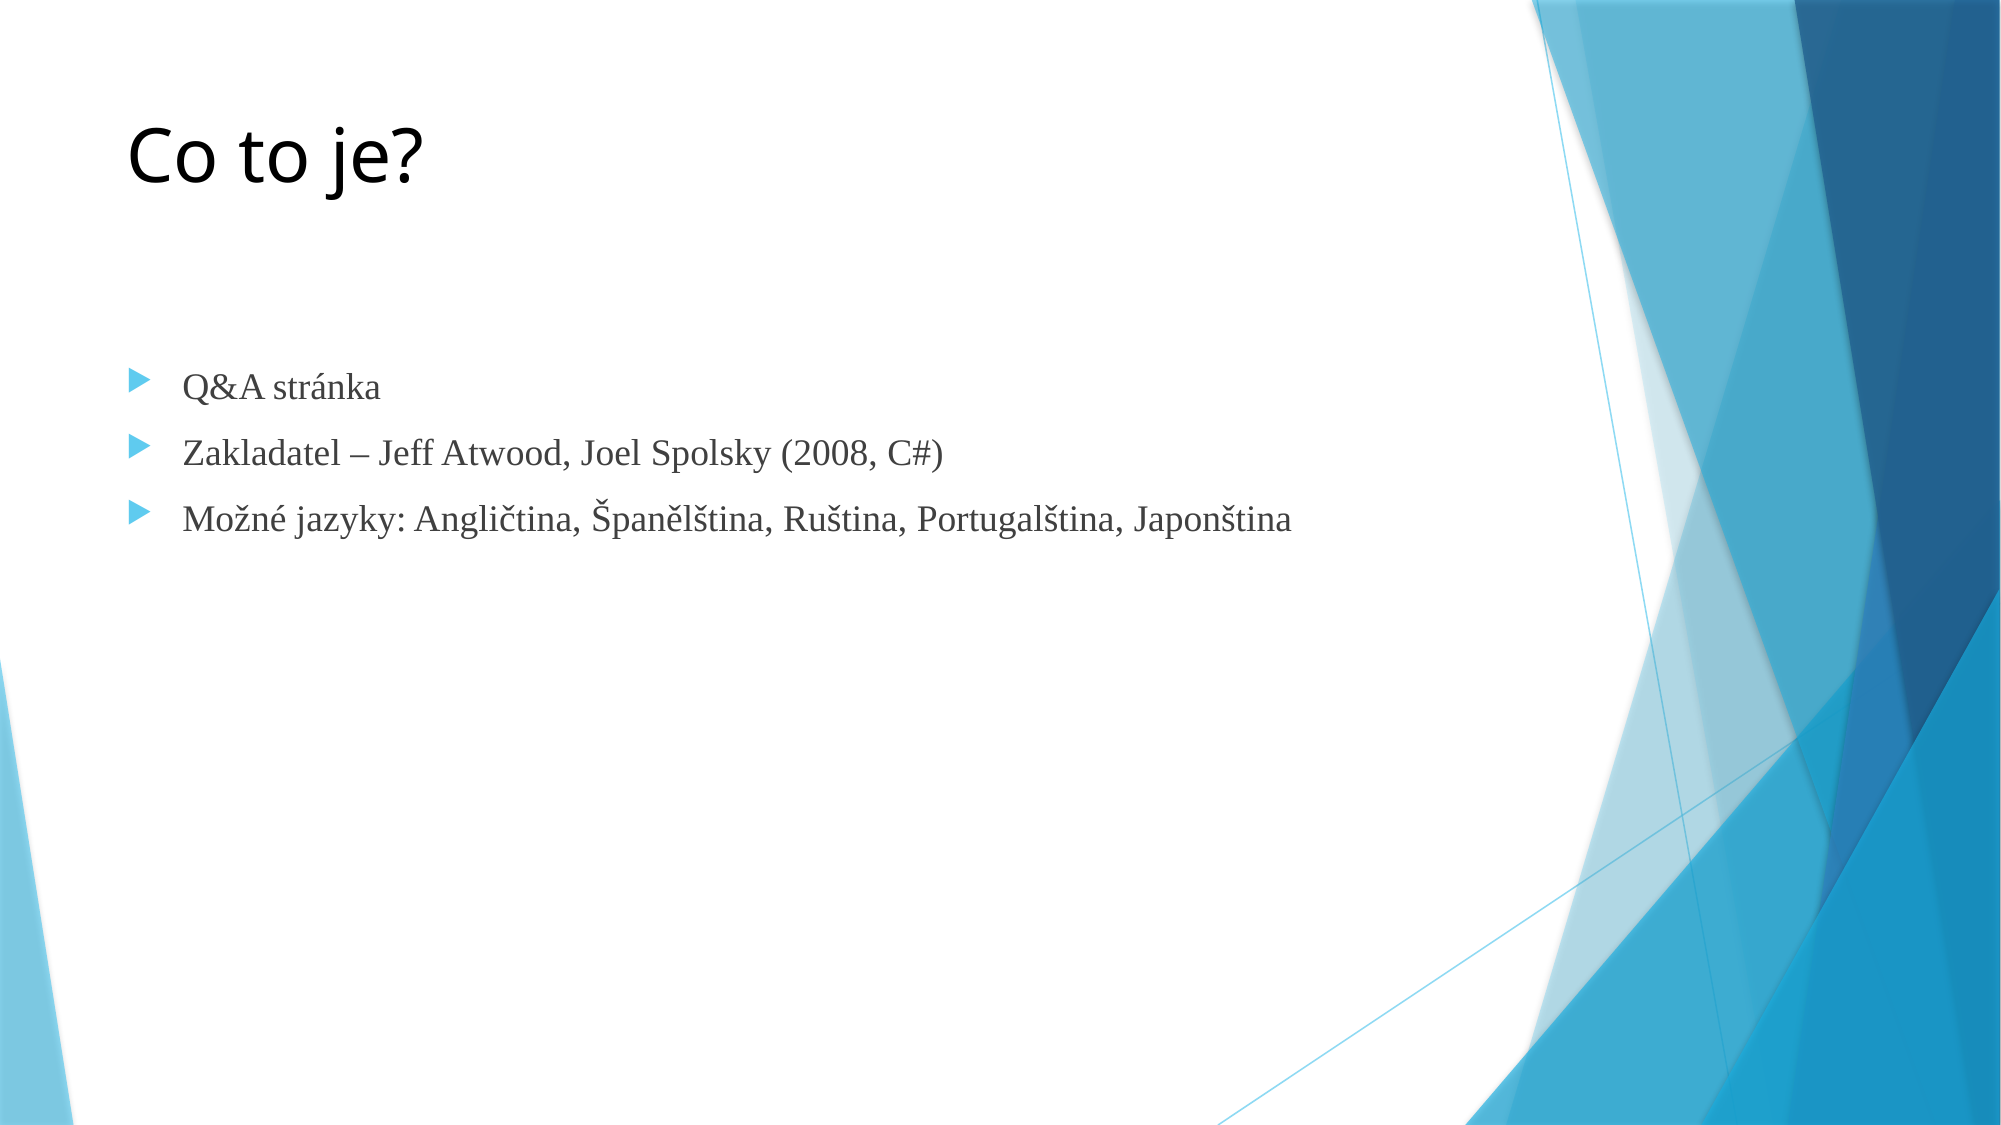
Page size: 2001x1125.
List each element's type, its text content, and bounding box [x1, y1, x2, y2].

list Q&A stránka Zakladatel – Jeff Atwood, Joel Spolsky (2008, C#) Možné jazyky: Angličtina, Španělština, Ruština, Portugalština, Japonština [111, 354, 1522, 992]
title Co to je? [111, 99, 1522, 317]
